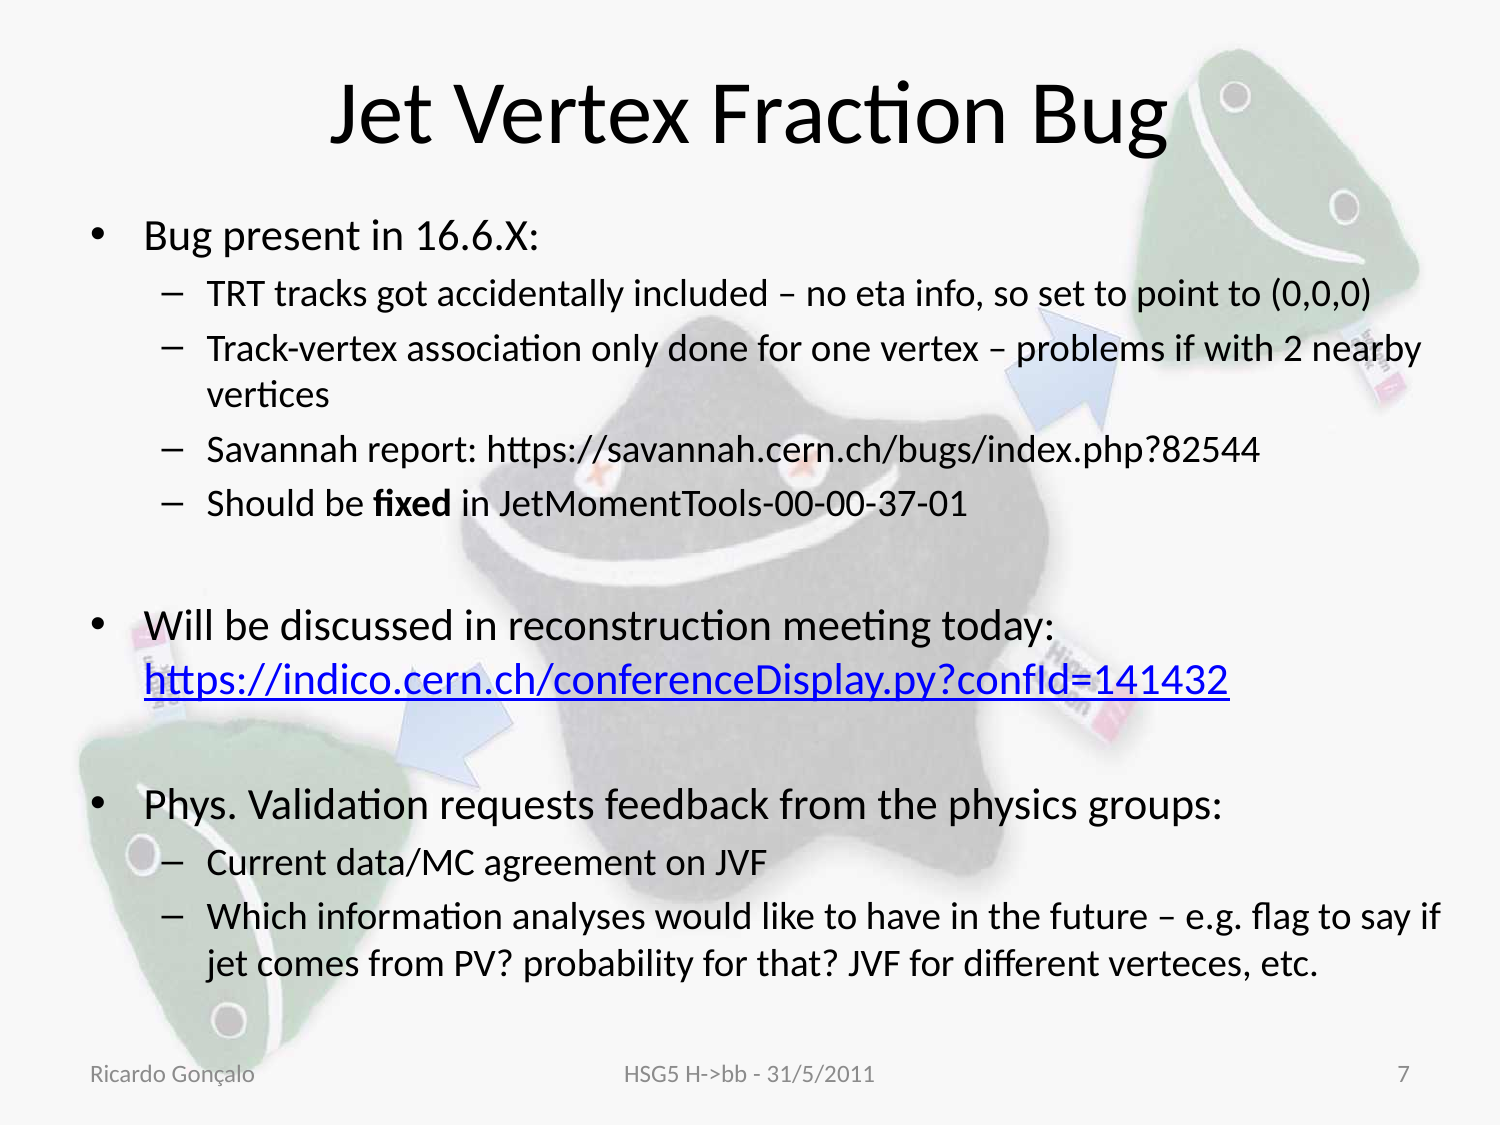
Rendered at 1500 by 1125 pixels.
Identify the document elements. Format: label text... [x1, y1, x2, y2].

footer HSG5 H->bb - 31/5/2011 [512, 1042, 988, 1103]
picture [0, 0, 1500, 1125]
slide_number Ricardo Gonçalo [75, 1042, 425, 1103]
title Jet Vertex Fraction Bug [75, 45, 1425, 170]
slide_number 7 [1074, 1042, 1425, 1103]
list Bug present in 16.6.X: TRT tracks got accidentally included – no eta info, so set to point to (0,0,0) Track-vertex association only done for one vertex – problems if with 2 nearby vertices Savannah report: https://savannah.cern.ch/bugs/index.php?82544 Should be fixed in JetMomentTools-00-00-37-01 Will be discussed in reconstruction meeting today: https://indico.cern.ch/conferenceDisplay.py?confId=141432 Phys. Validation requests feedback from the physics groups: Current data/MC agreement on JVF Which information analyses would like to have in the future – e.g. flag to say if jet comes from PV? probability for that? JVF for different verteces, etc. [75, 198, 1471, 1005]
